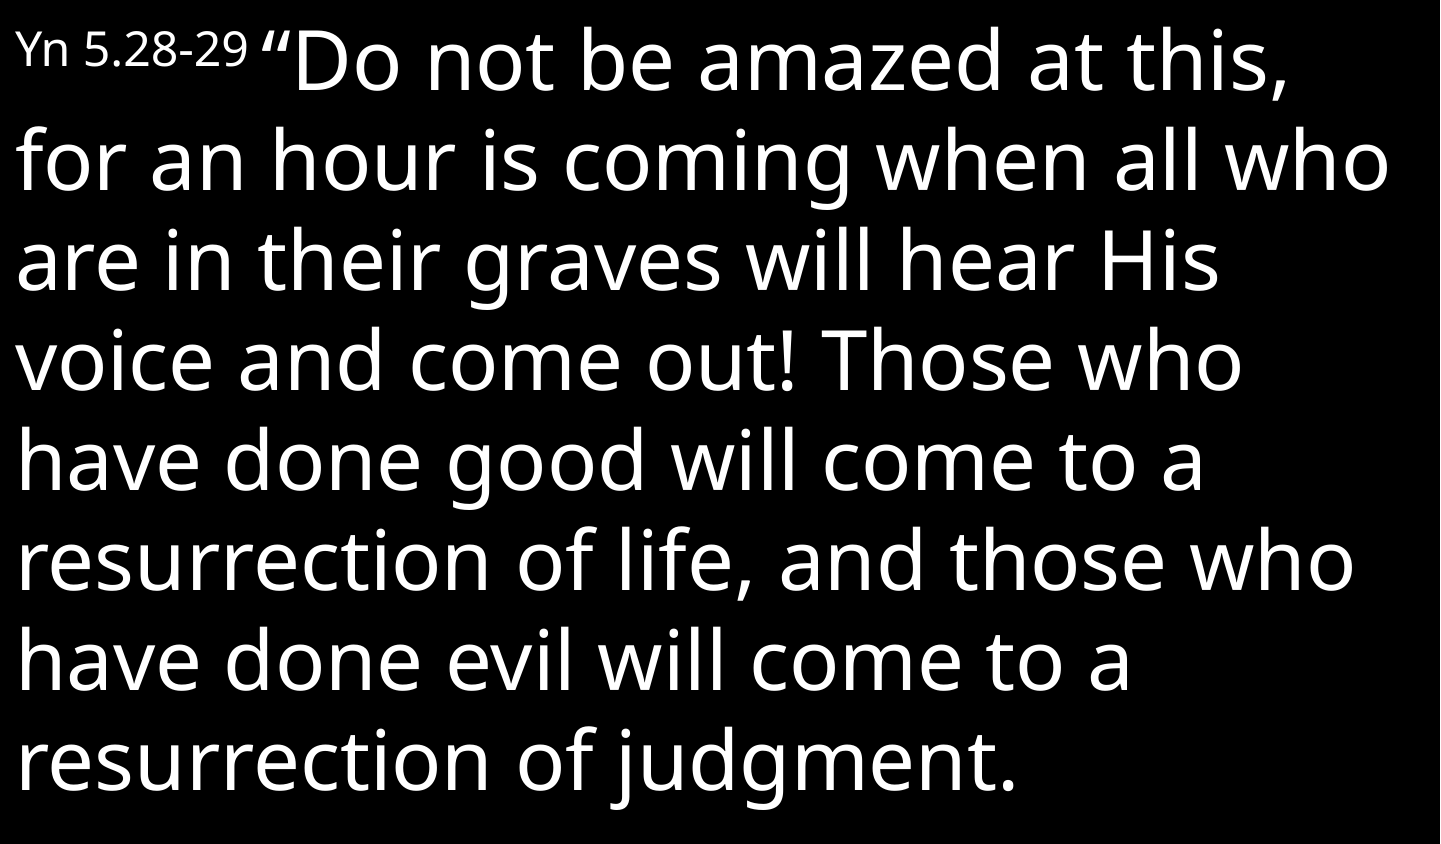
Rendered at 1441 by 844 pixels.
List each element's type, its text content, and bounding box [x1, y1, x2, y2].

list Yn 5.28-29 “Do not be amazed at this, for an hour is coming when all who are in their graves will hear His voice and come out! Those who have done good will come to a resurrection of life, and those who have done evil will come to a resurrection of judgment. [0, 0, 1441, 844]
